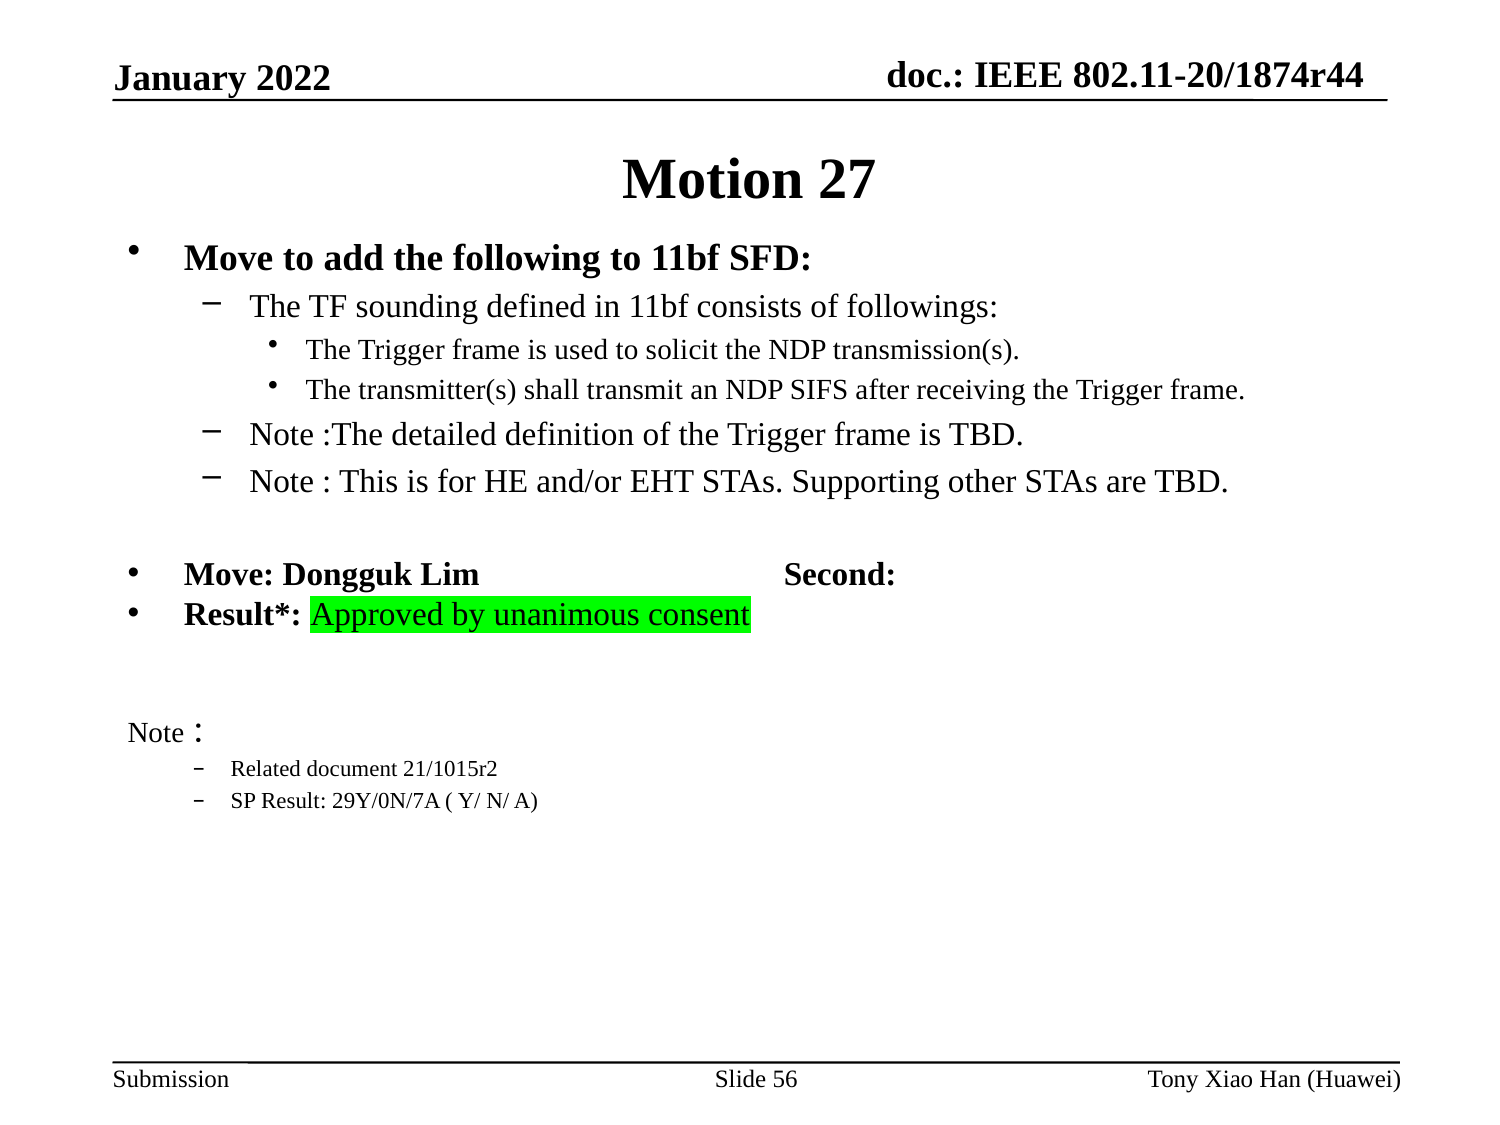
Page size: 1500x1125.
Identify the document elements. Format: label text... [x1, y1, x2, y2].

text_box Move to add the following to 11bf SFD: The TF sounding defined in 11bf consists of followings: The Trigger frame is used to solicit the NDP transmission(s). The transmitter(s) shall transmit an NDP SIFS after receiving the Trigger frame. Note :The detailed definition of the Trigger frame is TBD. Note : This is for HE and/or EHT STAs. Supporting other STAs are TBD. Move: Dongguk Lim Second: Result*: Approved by unanimous consent Note： Related document 21/1015r2 SP Result: 29Y/0N/7A ( Y/ N/ A) [112, 224, 1388, 1025]
text_box Motion 27 [112, 87, 1388, 224]
footer Tony Xiao Han (Huawei) [999, 1061, 1402, 1093]
slide_number Slide 56 [712, 1061, 800, 1093]
